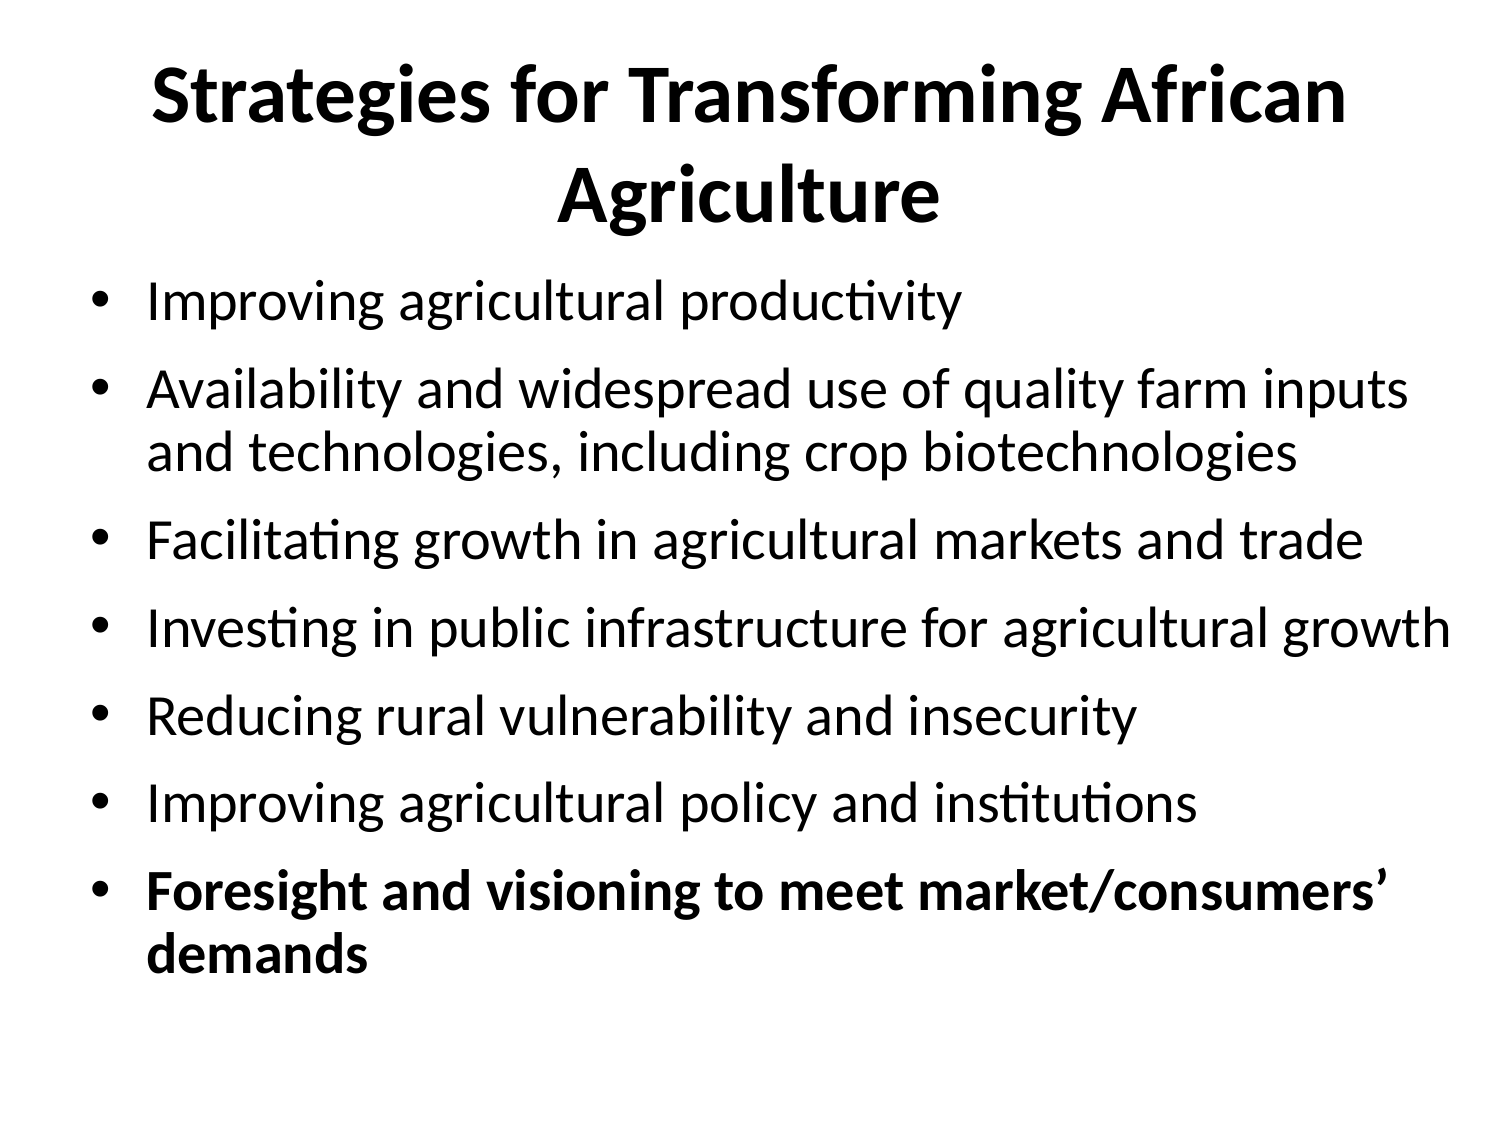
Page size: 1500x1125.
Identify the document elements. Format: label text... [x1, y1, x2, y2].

title Strategies for Transforming African Agriculture [0, 45, 1500, 233]
list Improving agricultural productivity Availability and widespread use of quality farm inputs and technologies, including crop biotechnologies Facilitating growth in agricultural markets and trade Investing in public infrastructure for agricultural growth Reducing rural vulnerability and insecurity Improving agricultural policy and institutions Foresight and visioning to meet market/consumers’ demands [75, 262, 1474, 1005]
